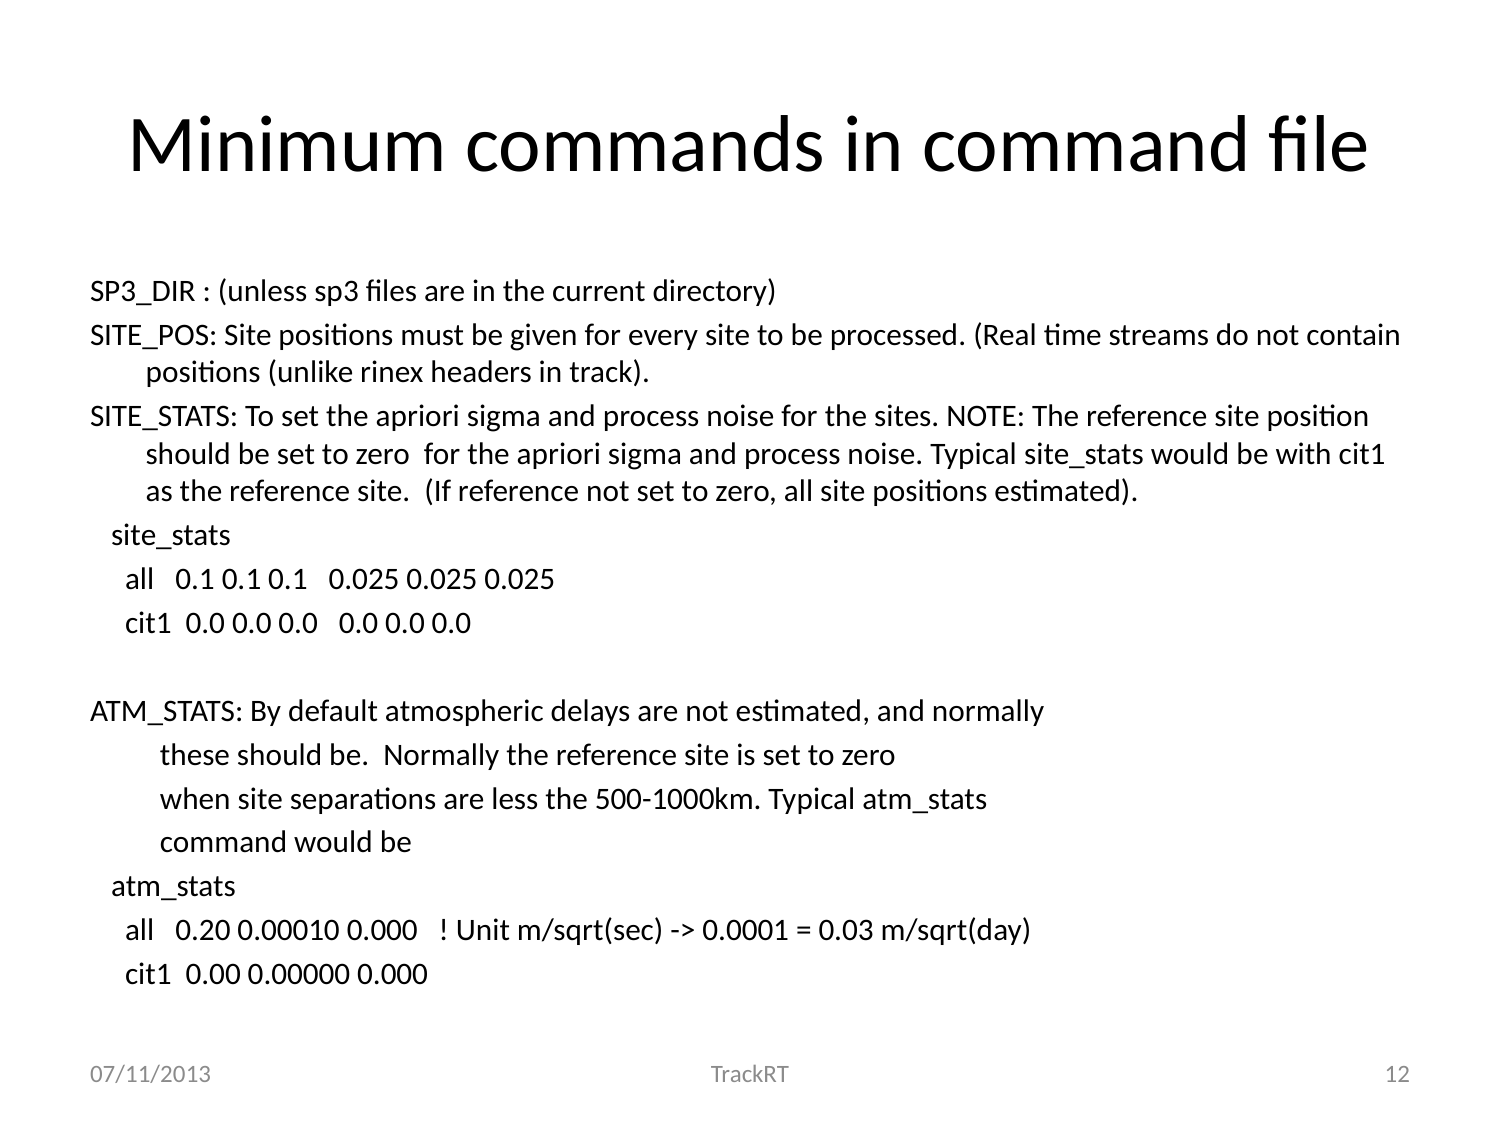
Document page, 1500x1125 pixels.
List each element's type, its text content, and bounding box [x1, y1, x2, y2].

title Minimum commands in command file [75, 45, 1425, 233]
list SP3_DIR : (unless sp3 files are in the current directory) SITE_POS: Site positions must be given for every site to be processed. (Real time streams do not contain positions (unlike rinex headers in track). SITE_STATS: To set the apriori sigma and process noise for the sites. NOTE: The reference site position should be set to zero for the apriori sigma and process noise. Typical site_stats would be with cit1 as the reference site. (If reference not set to zero, all site positions estimated). site_stats all 0.1 0.1 0.1 0.025 0.025 0.025 cit1 0.0 0.0 0.0 0.0 0.0 0.0 ATM_STATS: By default atmospheric delays are not estimated, and normally these should be. Normally the reference site is set to zero when site separations are less the 500-1000km. Typical atm_stats command would be atm_stats all 0.20 0.00010 0.000 ! Unit m/sqrt(sec) -> 0.0001 = 0.03 m/sqrt(day) cit1 0.00 0.00000 0.000 [75, 262, 1425, 1005]
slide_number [75, 1042, 425, 1103]
footer TrackRT [512, 1042, 988, 1103]
slide_number 12 [1074, 1042, 1425, 1103]
